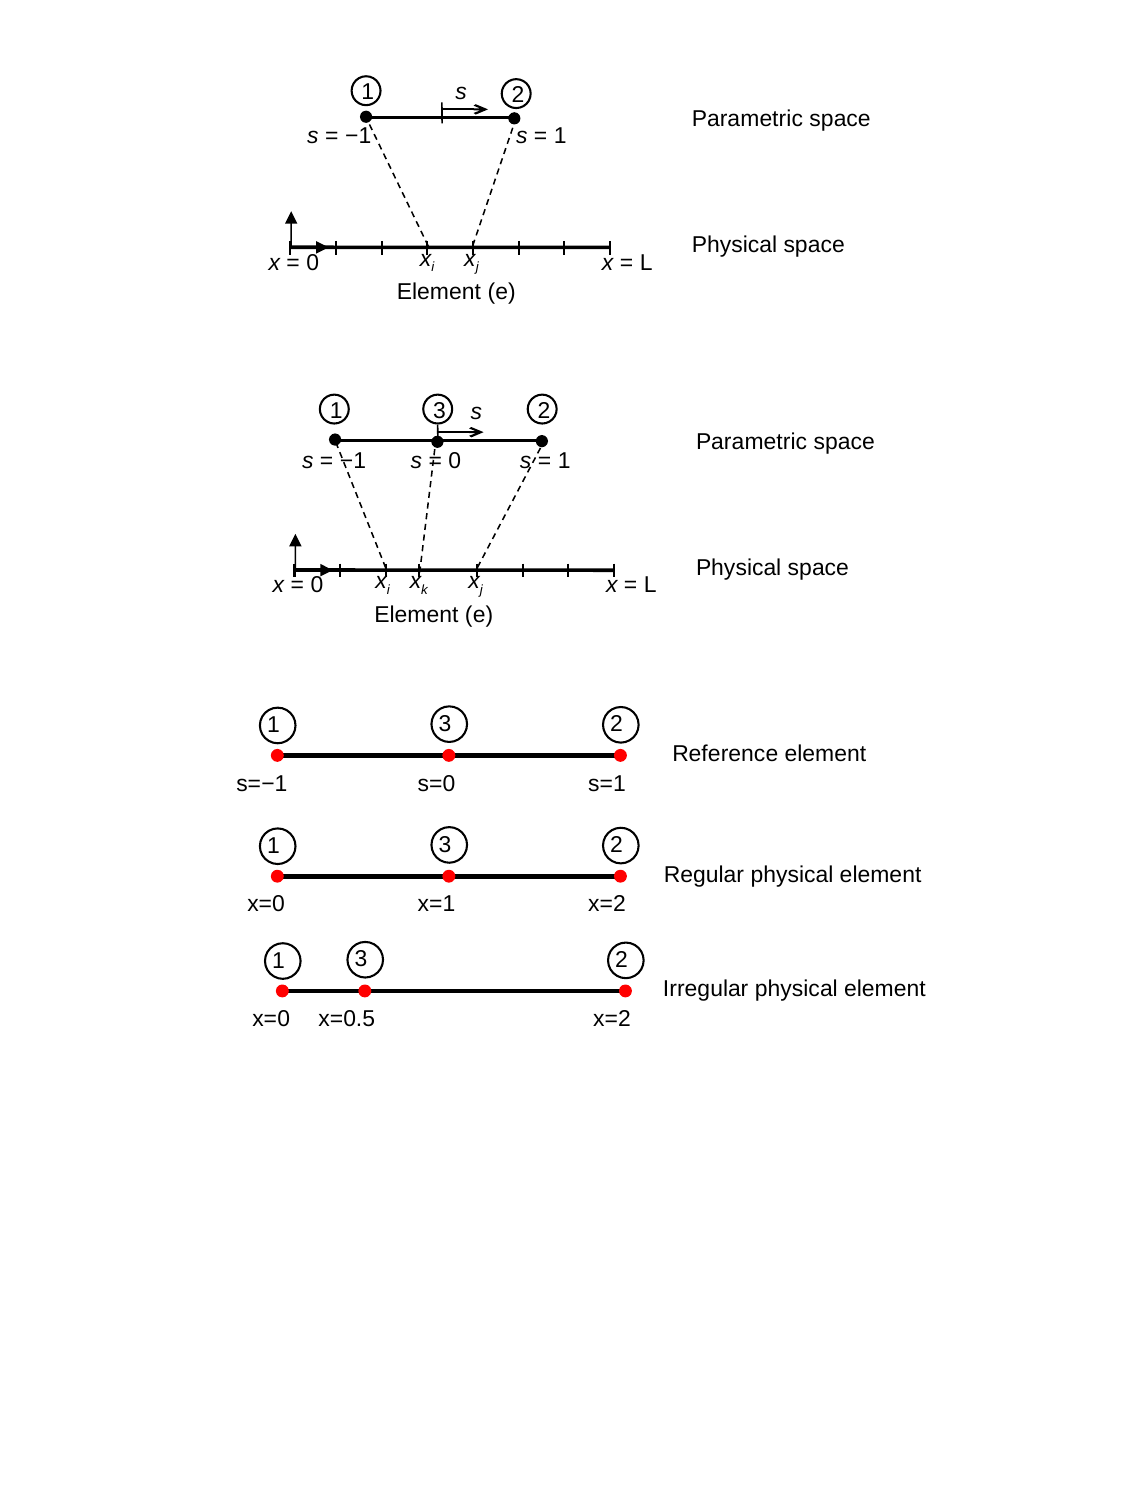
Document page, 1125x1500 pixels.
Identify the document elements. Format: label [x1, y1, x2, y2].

text_box [253, 69, 902, 313]
text_box [257, 389, 906, 636]
text_box [232, 700, 902, 1028]
